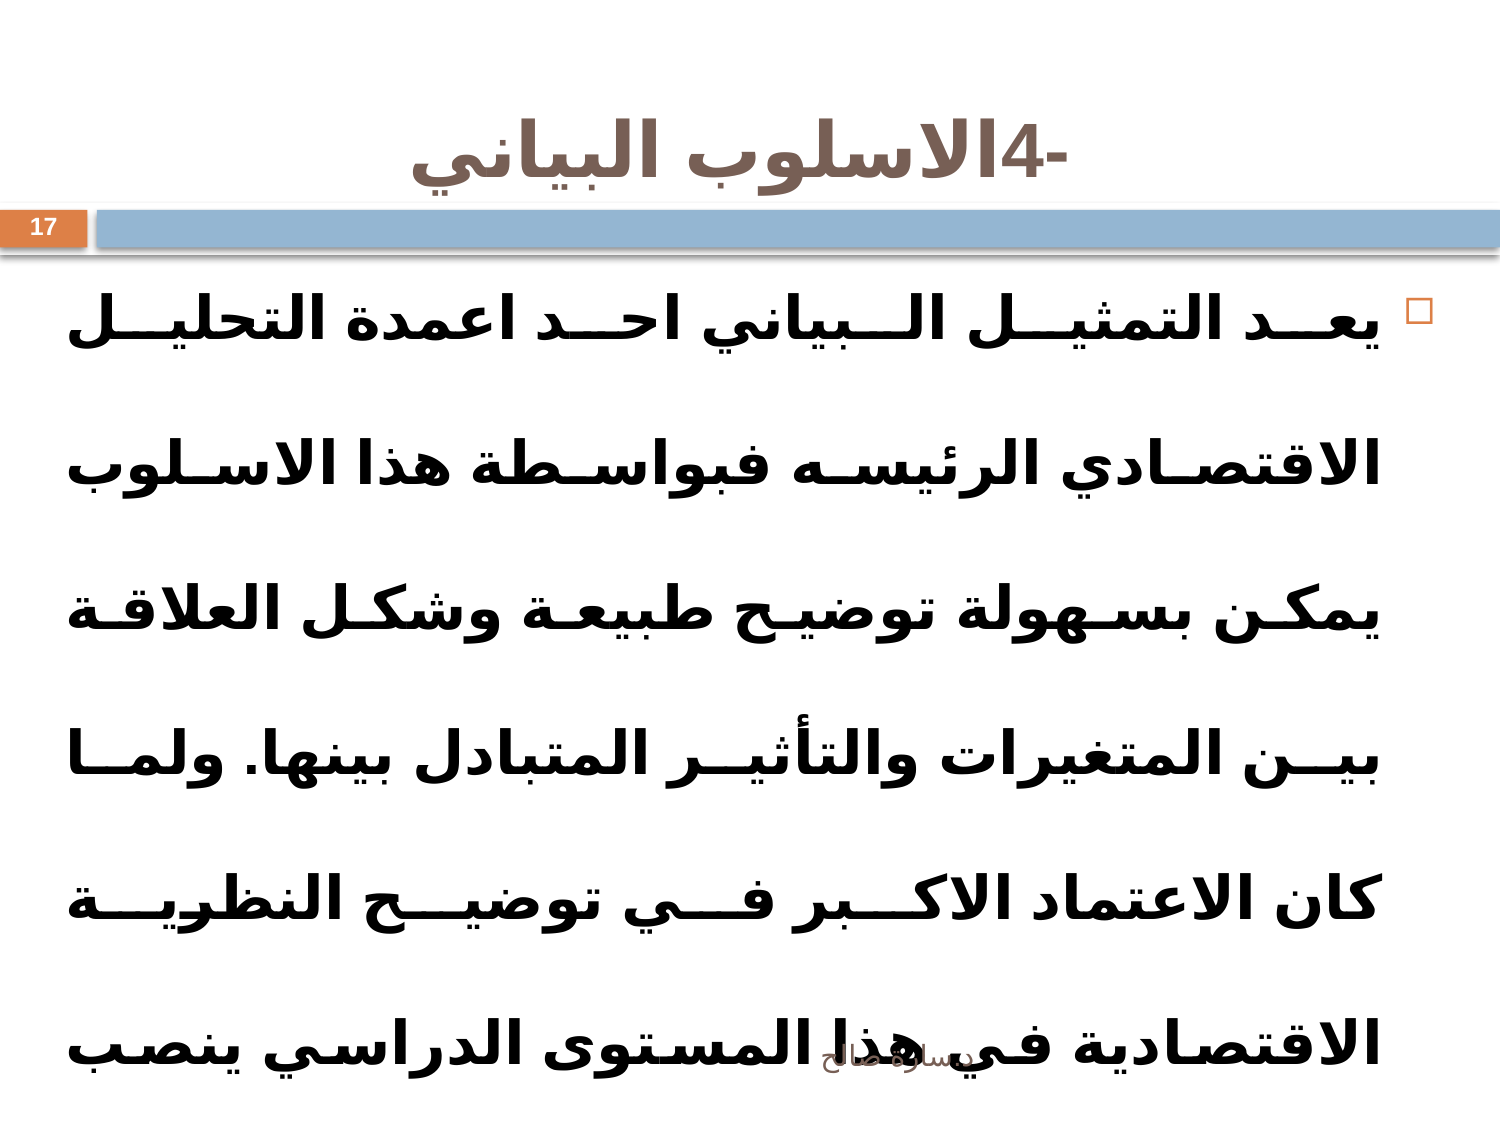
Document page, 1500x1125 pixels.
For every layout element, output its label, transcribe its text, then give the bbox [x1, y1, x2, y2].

list -4الاسلوب البياني يعد التمثيل البياني احد اعمدة التحليل الاقتصادي الرئيسه فبواسطة هذا الاسلوب يمكن بسهولة توضيح طبيعة وشكل العلاقة بين المتغيرات والتأثير المتبادل بينها. ولما كان الاعتماد الاكبر في توضيح النظرية الاقتصادية في هذا المستوى الدراسي ينصب اساسا على الاسلوب البياني اكثر من غيره فسوف نلجأ الى استخدام هذا الاسلوب بكثرة لدى تناولنا للموضوعات المختلفة [50, 0, 1451, 1088]
slide_number 17 [0, 208, 88, 249]
footer د.سارة صالح [99, 1025, 990, 1085]
